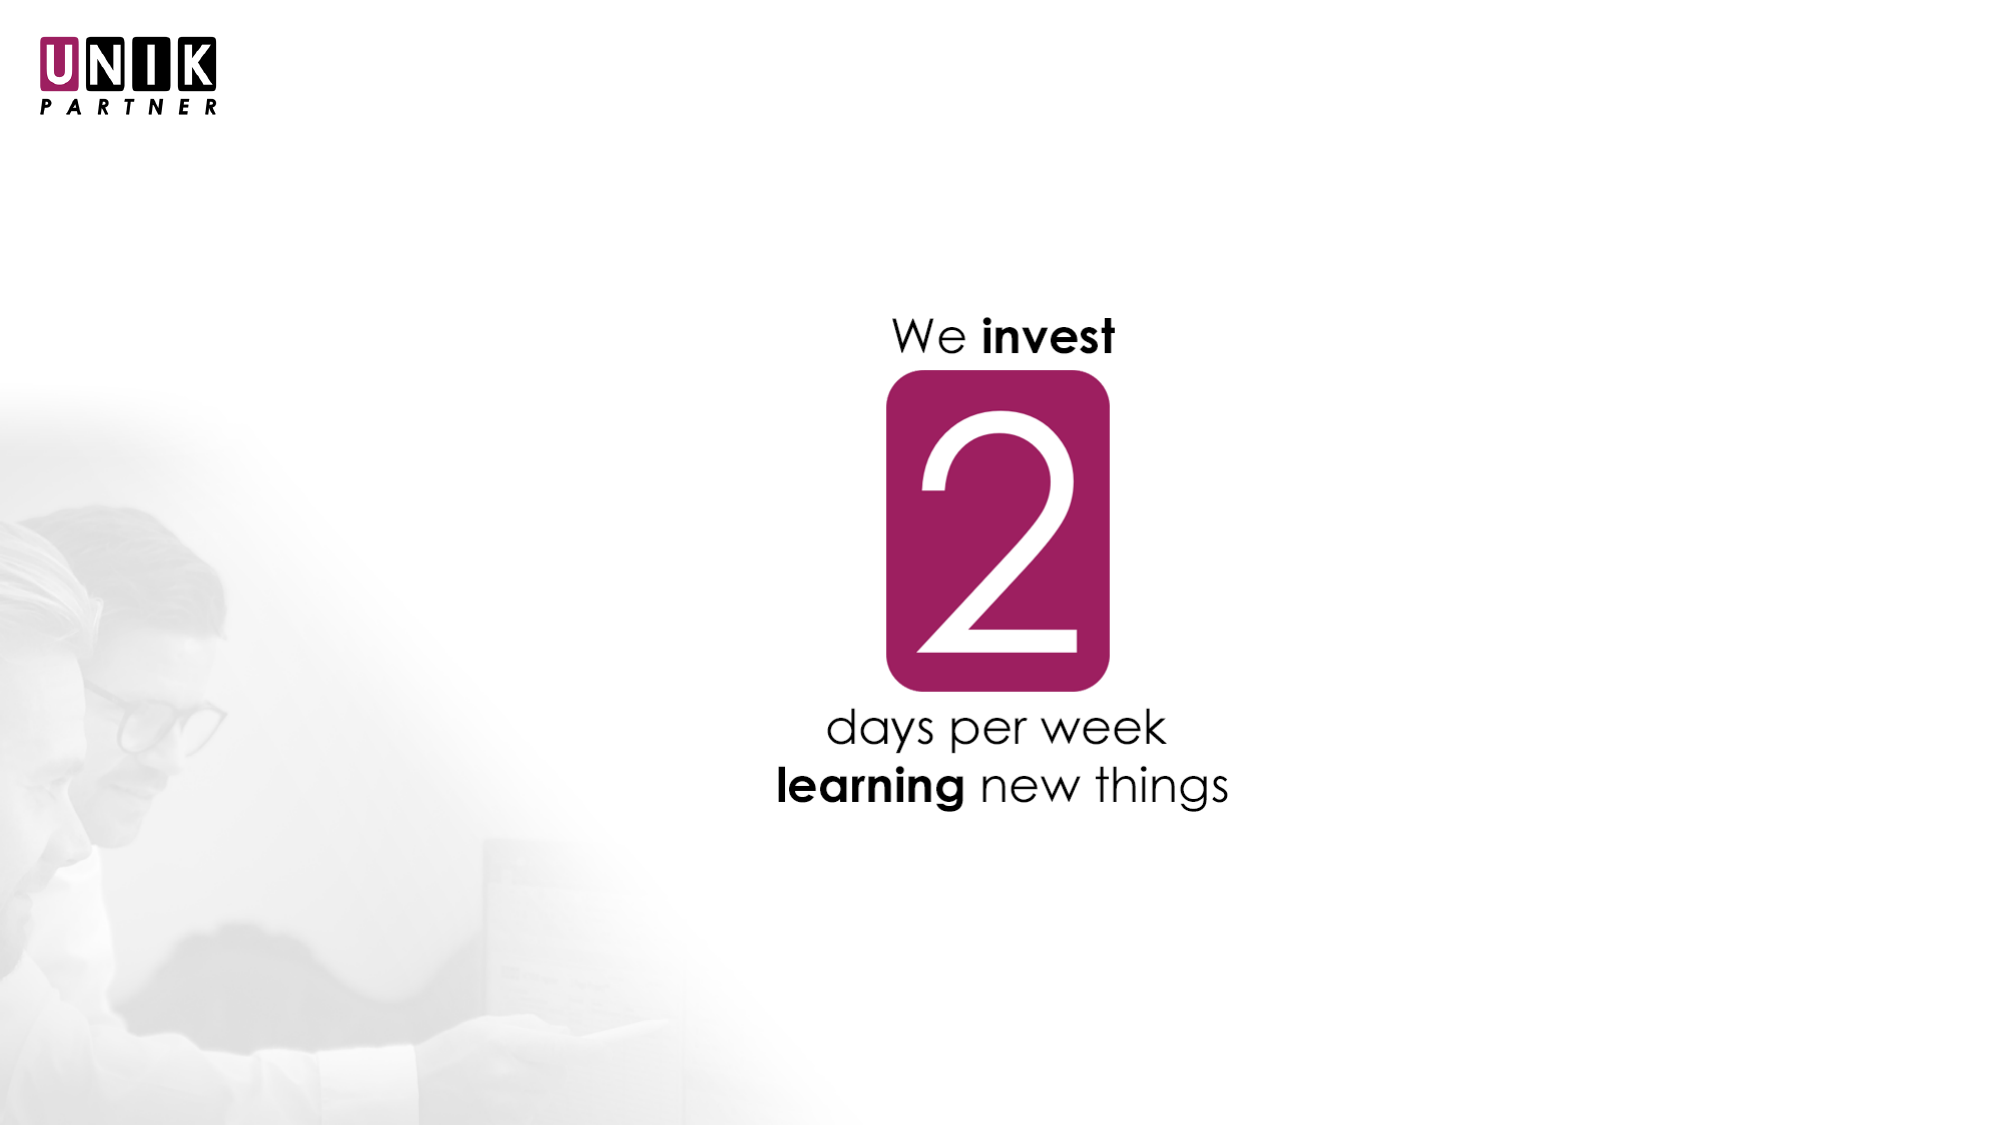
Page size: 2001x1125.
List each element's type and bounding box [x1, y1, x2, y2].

picture [0, 307, 1232, 1125]
picture [37, 34, 219, 121]
